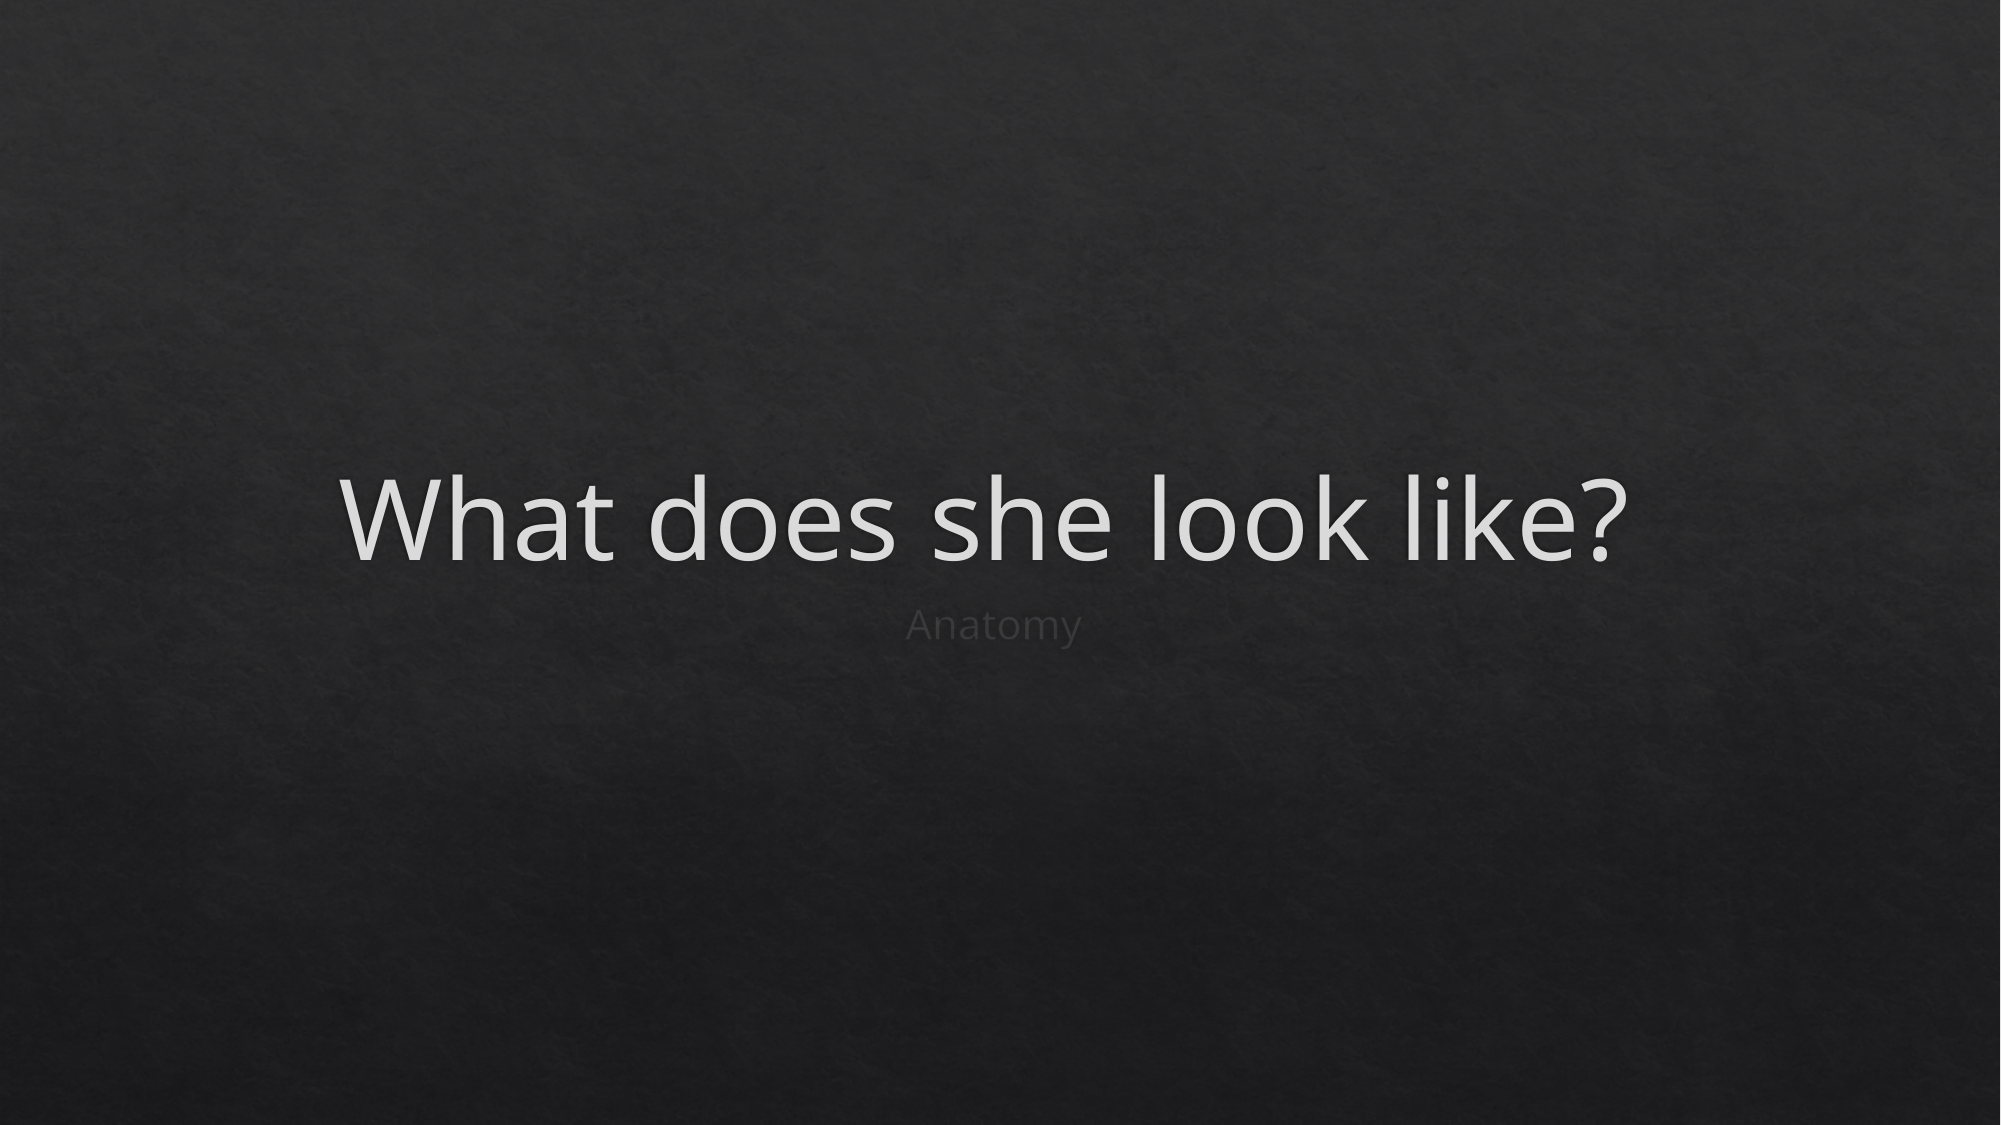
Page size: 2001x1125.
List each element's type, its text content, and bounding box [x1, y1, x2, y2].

subtitle Anatomy [224, 590, 1774, 763]
title What does she look like? [224, 290, 1774, 587]
